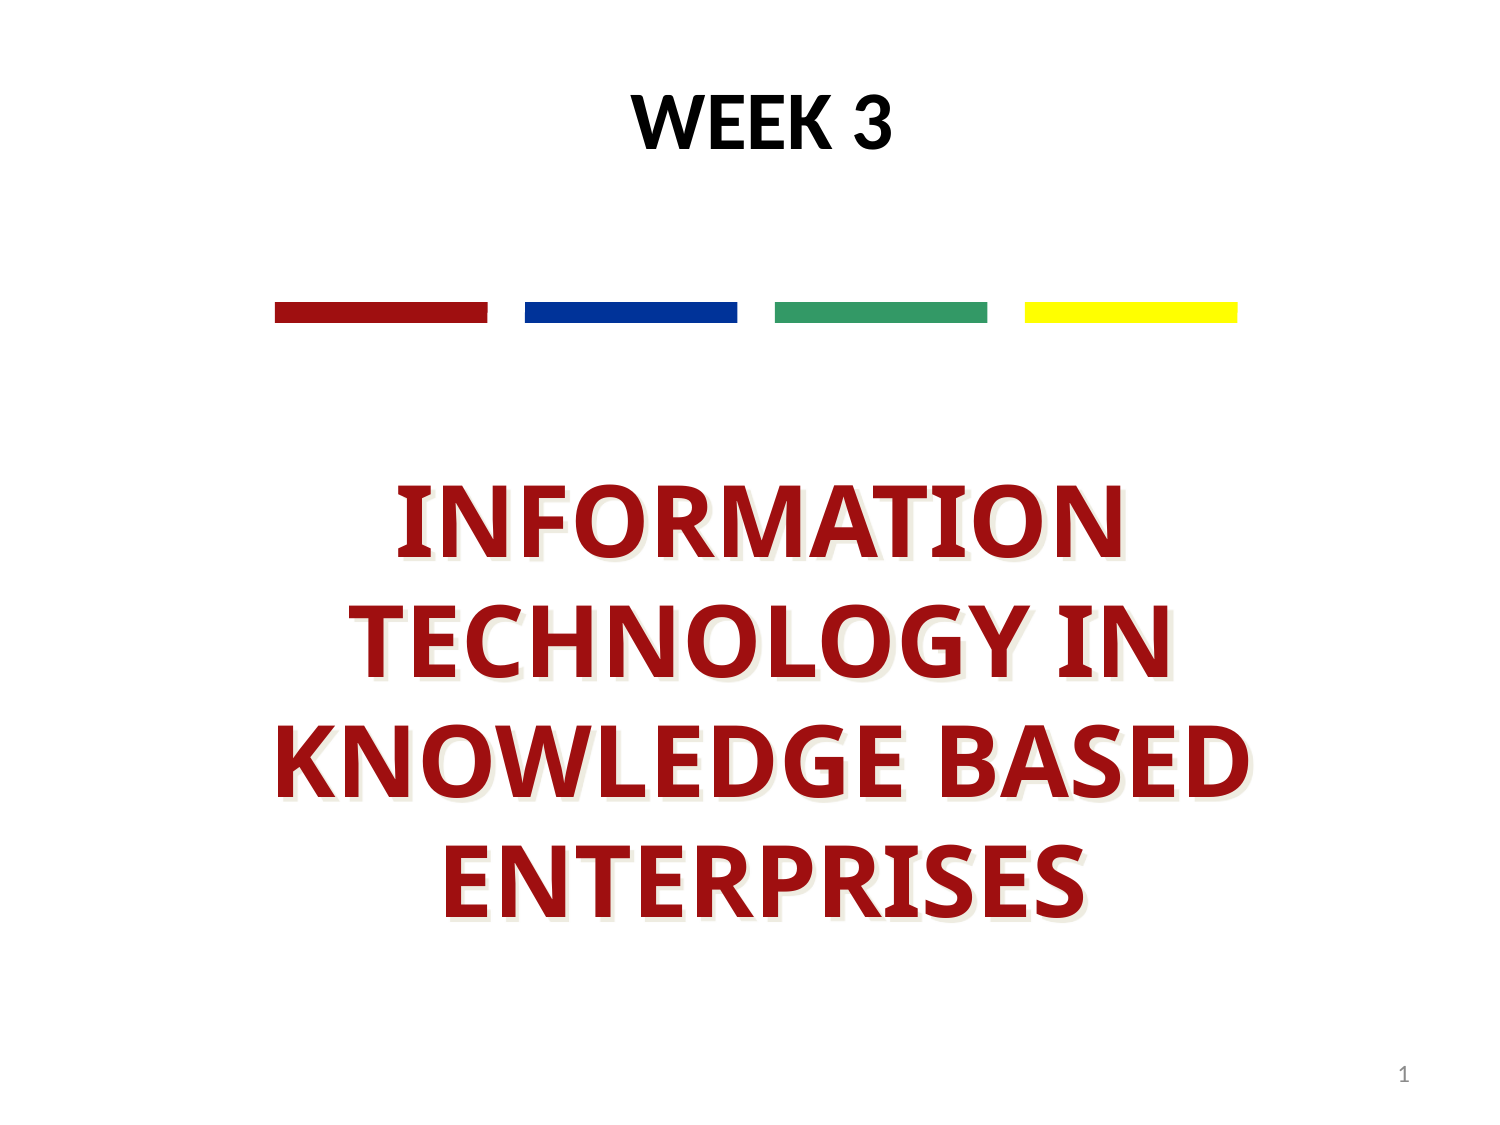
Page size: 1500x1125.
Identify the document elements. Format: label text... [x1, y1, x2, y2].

text_box WEEK 3 [306, 58, 1225, 174]
text_box INFORMATION TECHNOLOGY IN KNOWLEDGE BASED ENTERPRISES [75, 449, 1450, 945]
slide_number 1 [1074, 1042, 1425, 1103]
